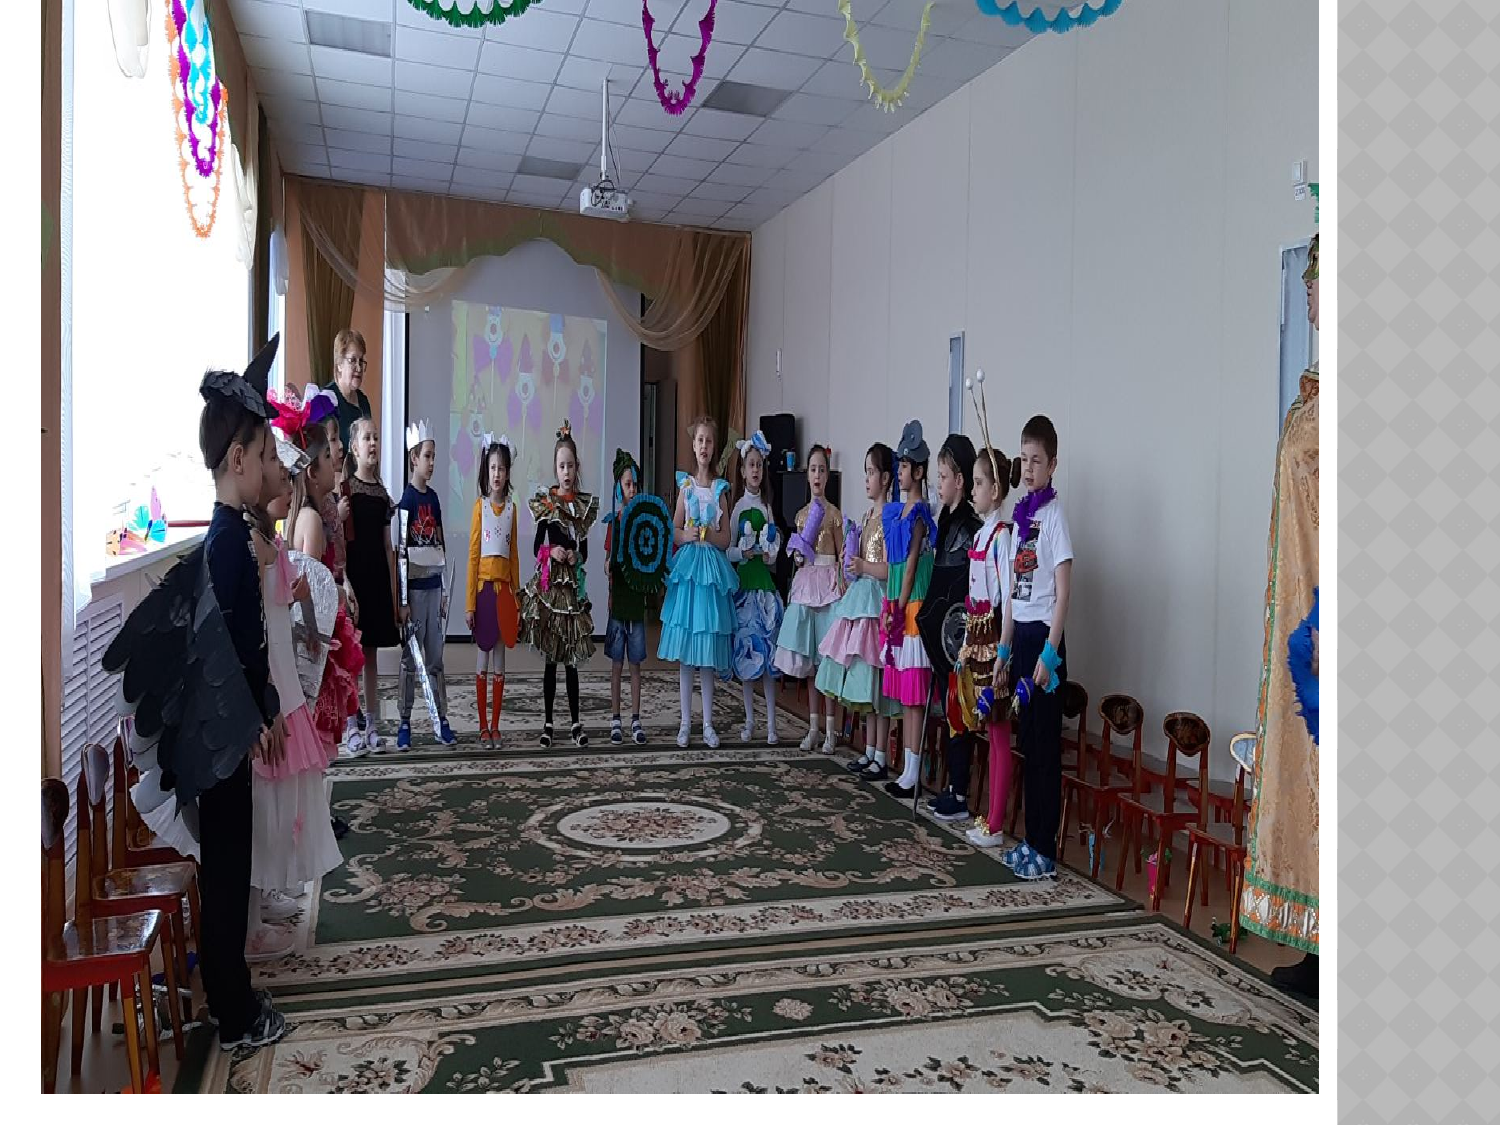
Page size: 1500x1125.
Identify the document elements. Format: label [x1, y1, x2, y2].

list [40, 0, 1319, 1095]
